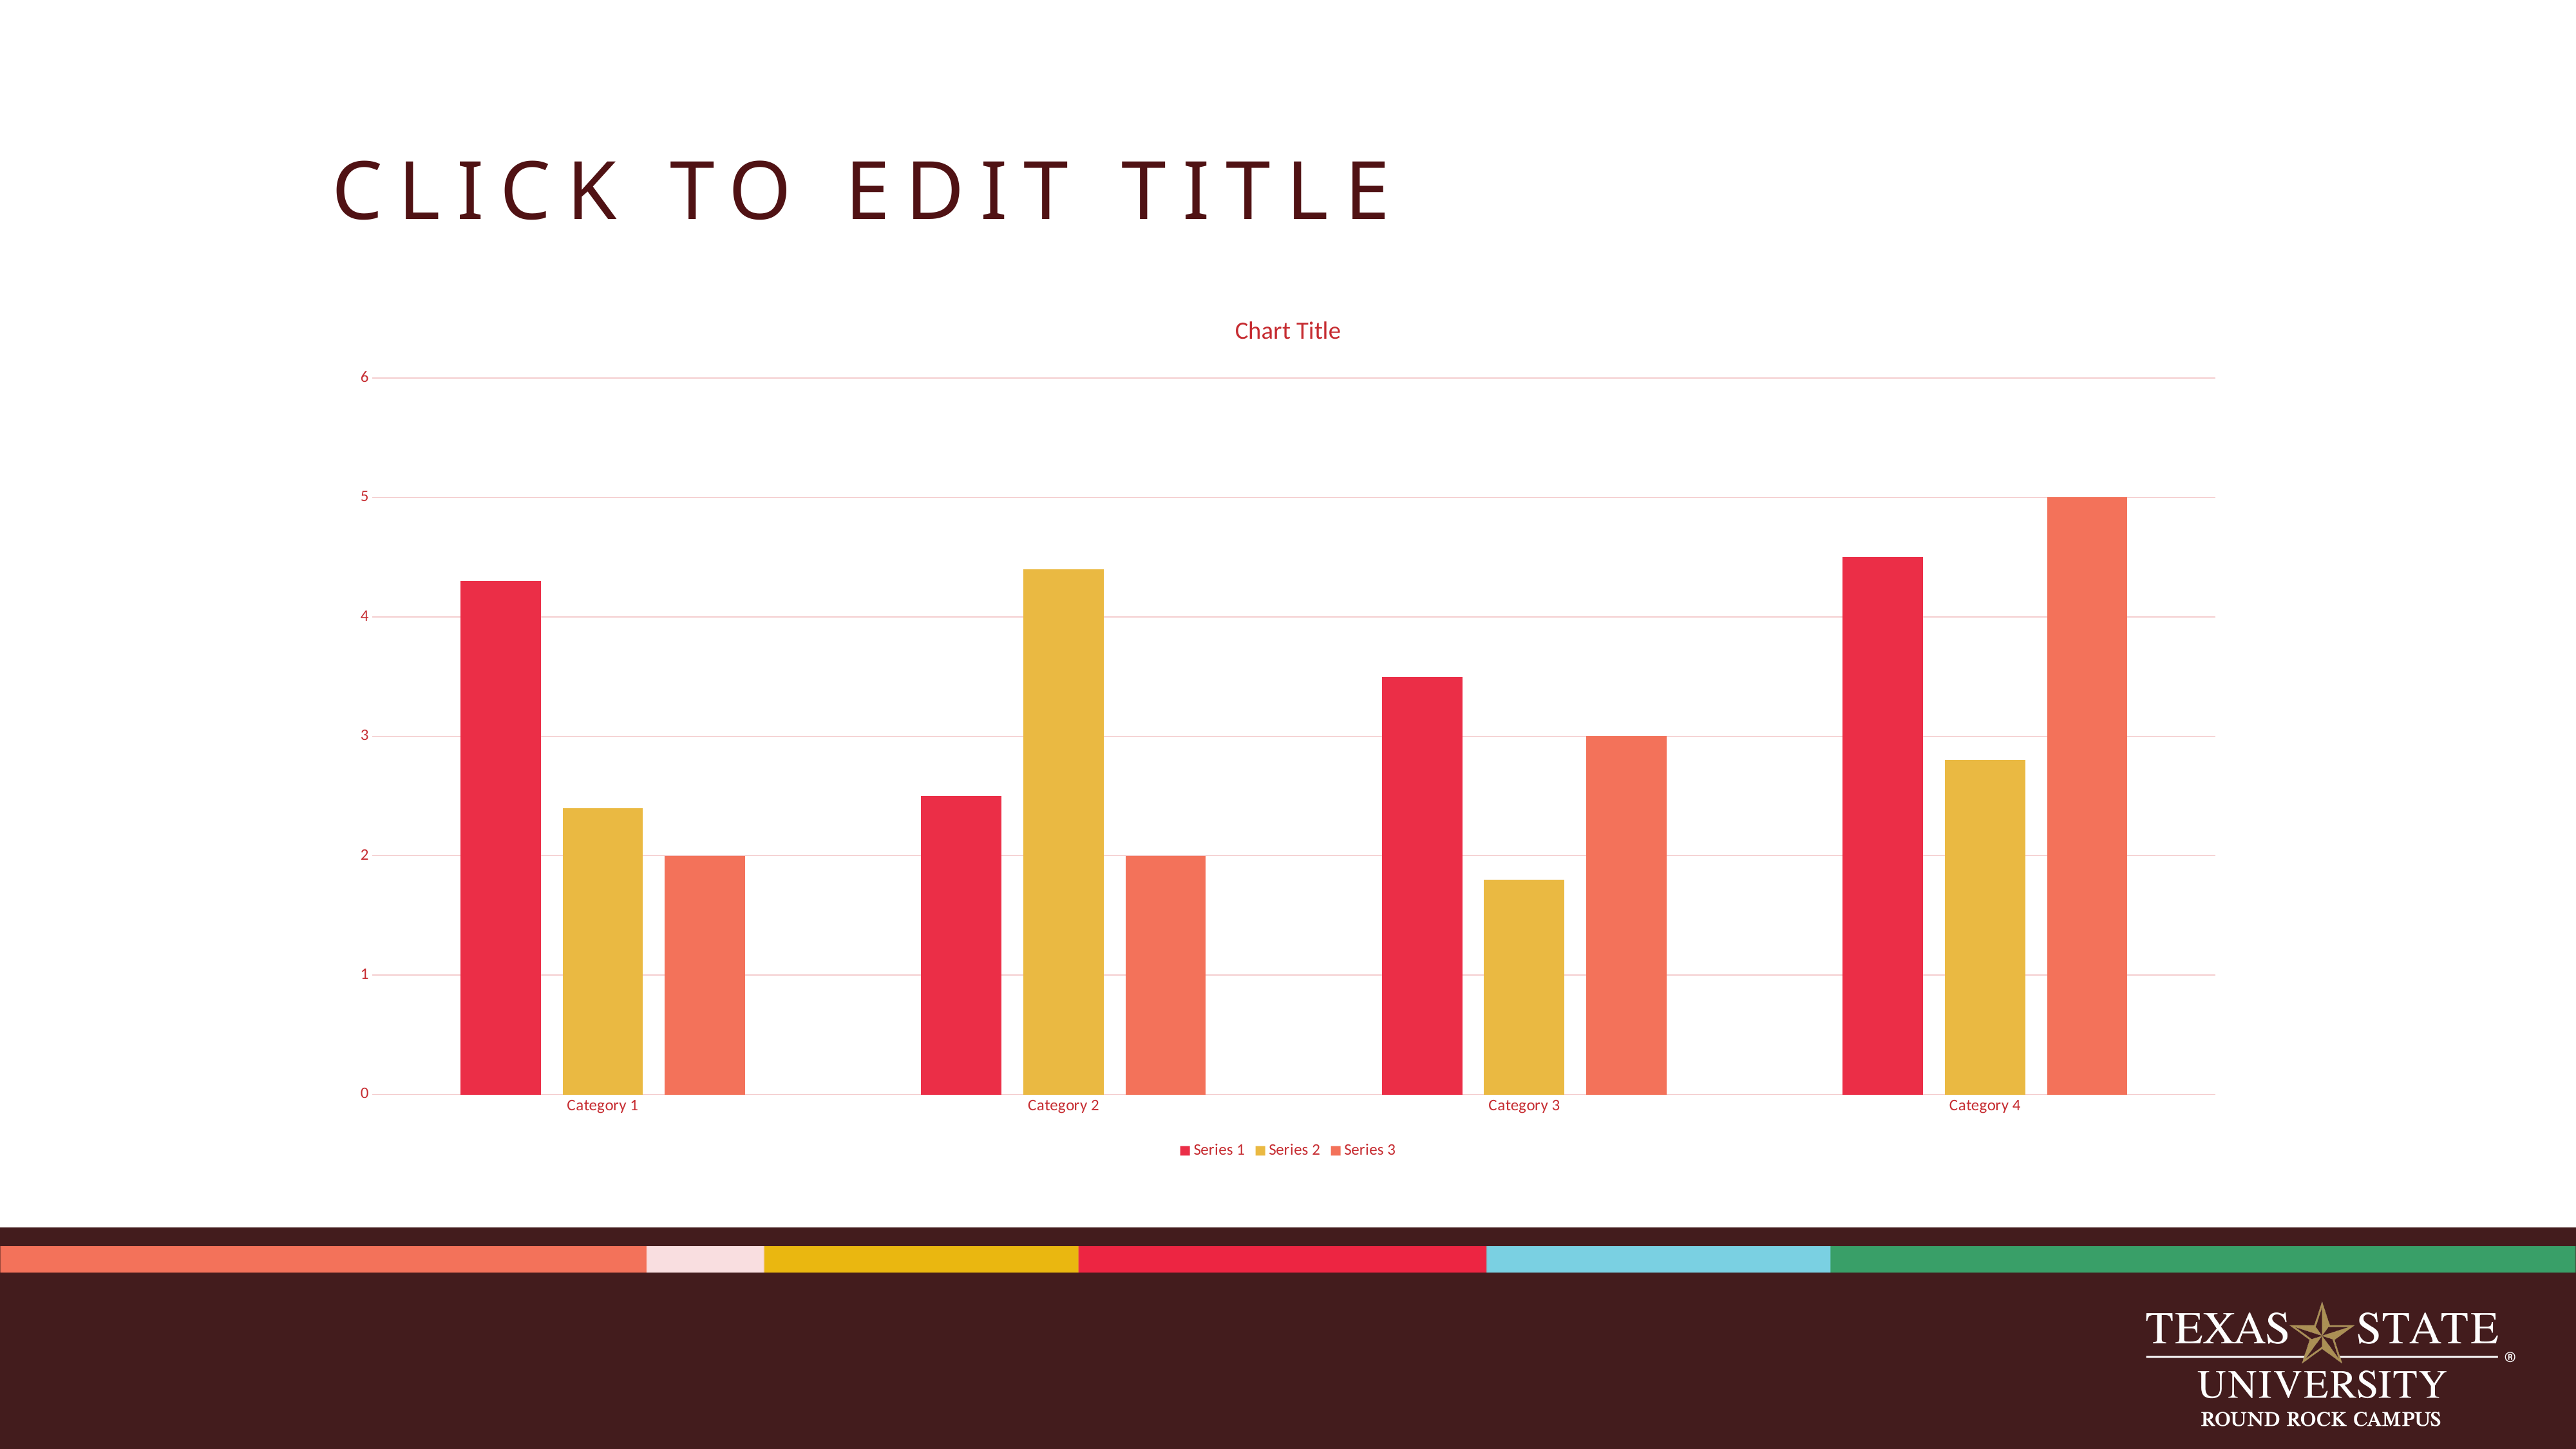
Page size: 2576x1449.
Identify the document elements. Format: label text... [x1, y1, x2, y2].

chart [321, 289, 2255, 1163]
picture [0, 1246, 2576, 1449]
title CLICK TO EDIT TITLE [322, 144, 2254, 266]
